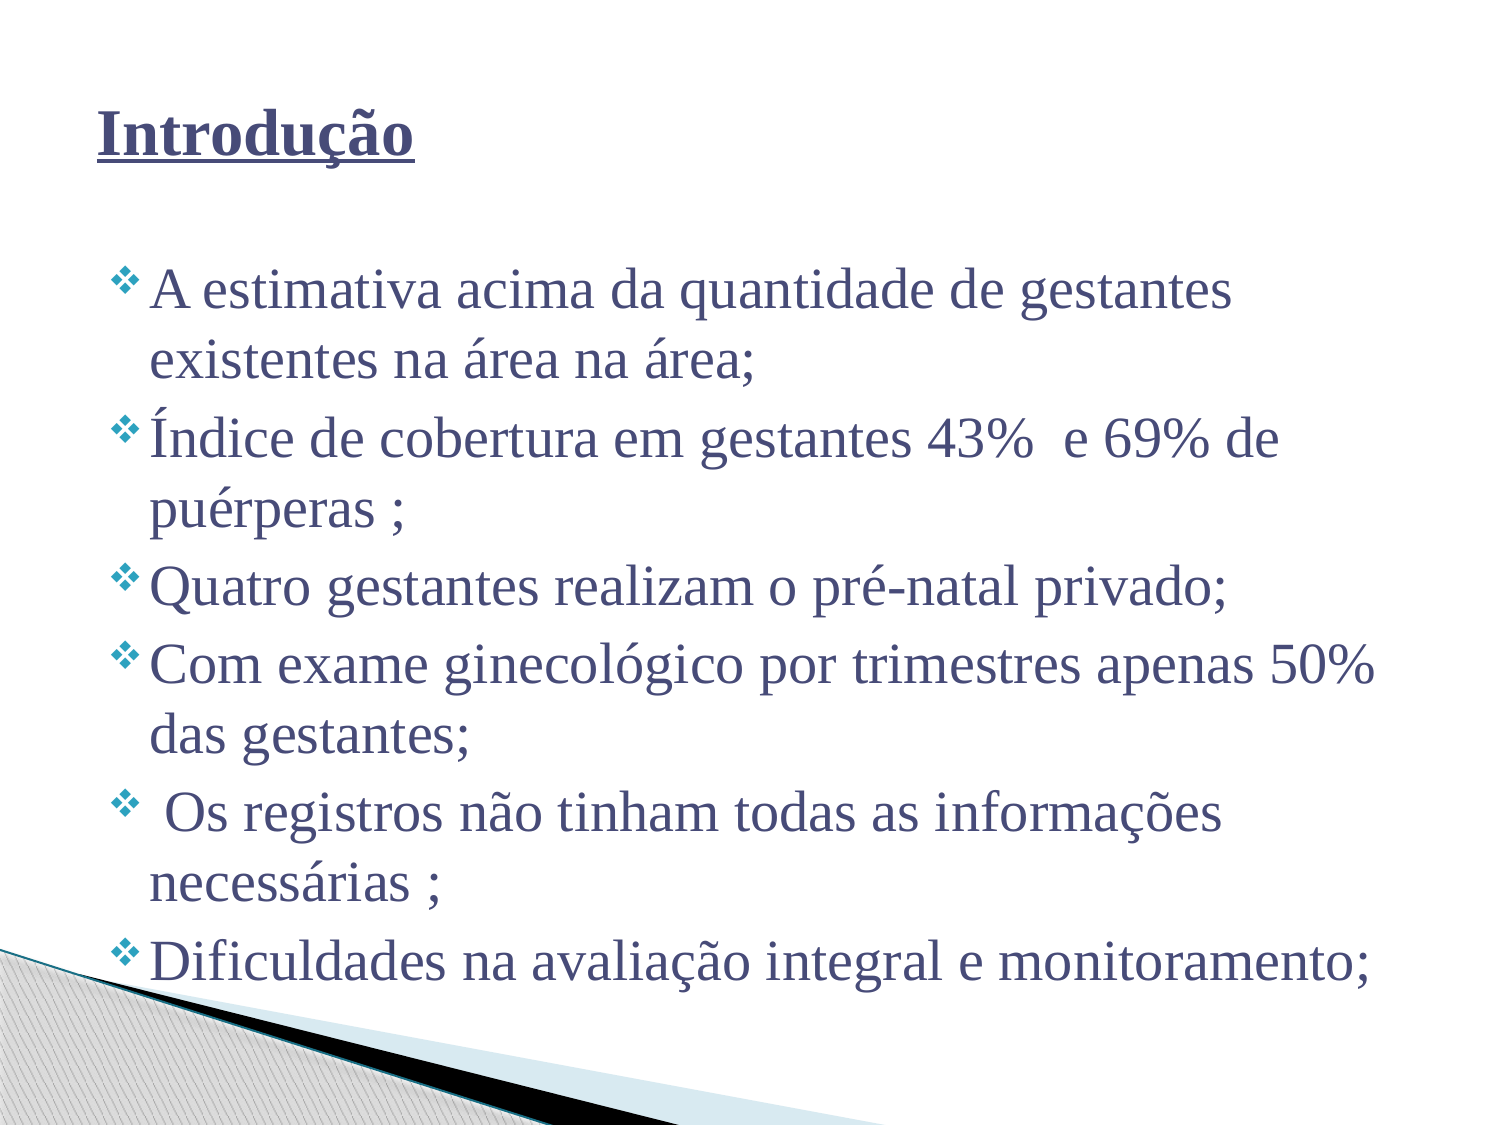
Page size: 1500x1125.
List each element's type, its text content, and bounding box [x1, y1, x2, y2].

text_box Introdução [82, 35, 1307, 223]
list A estimativa acima da quantidade de gestantes existentes na área na área; Índice de cobertura em gestantes 43% e 69% de puérperas ; Quatro gestantes realizam o pré-natal privado; Com exame ginecológico por trimestres apenas 50% das gestantes; Os registros não tinham todas as informações necessárias ; Dificuldades na avaliação integral e monitoramento; [75, 243, 1425, 986]
